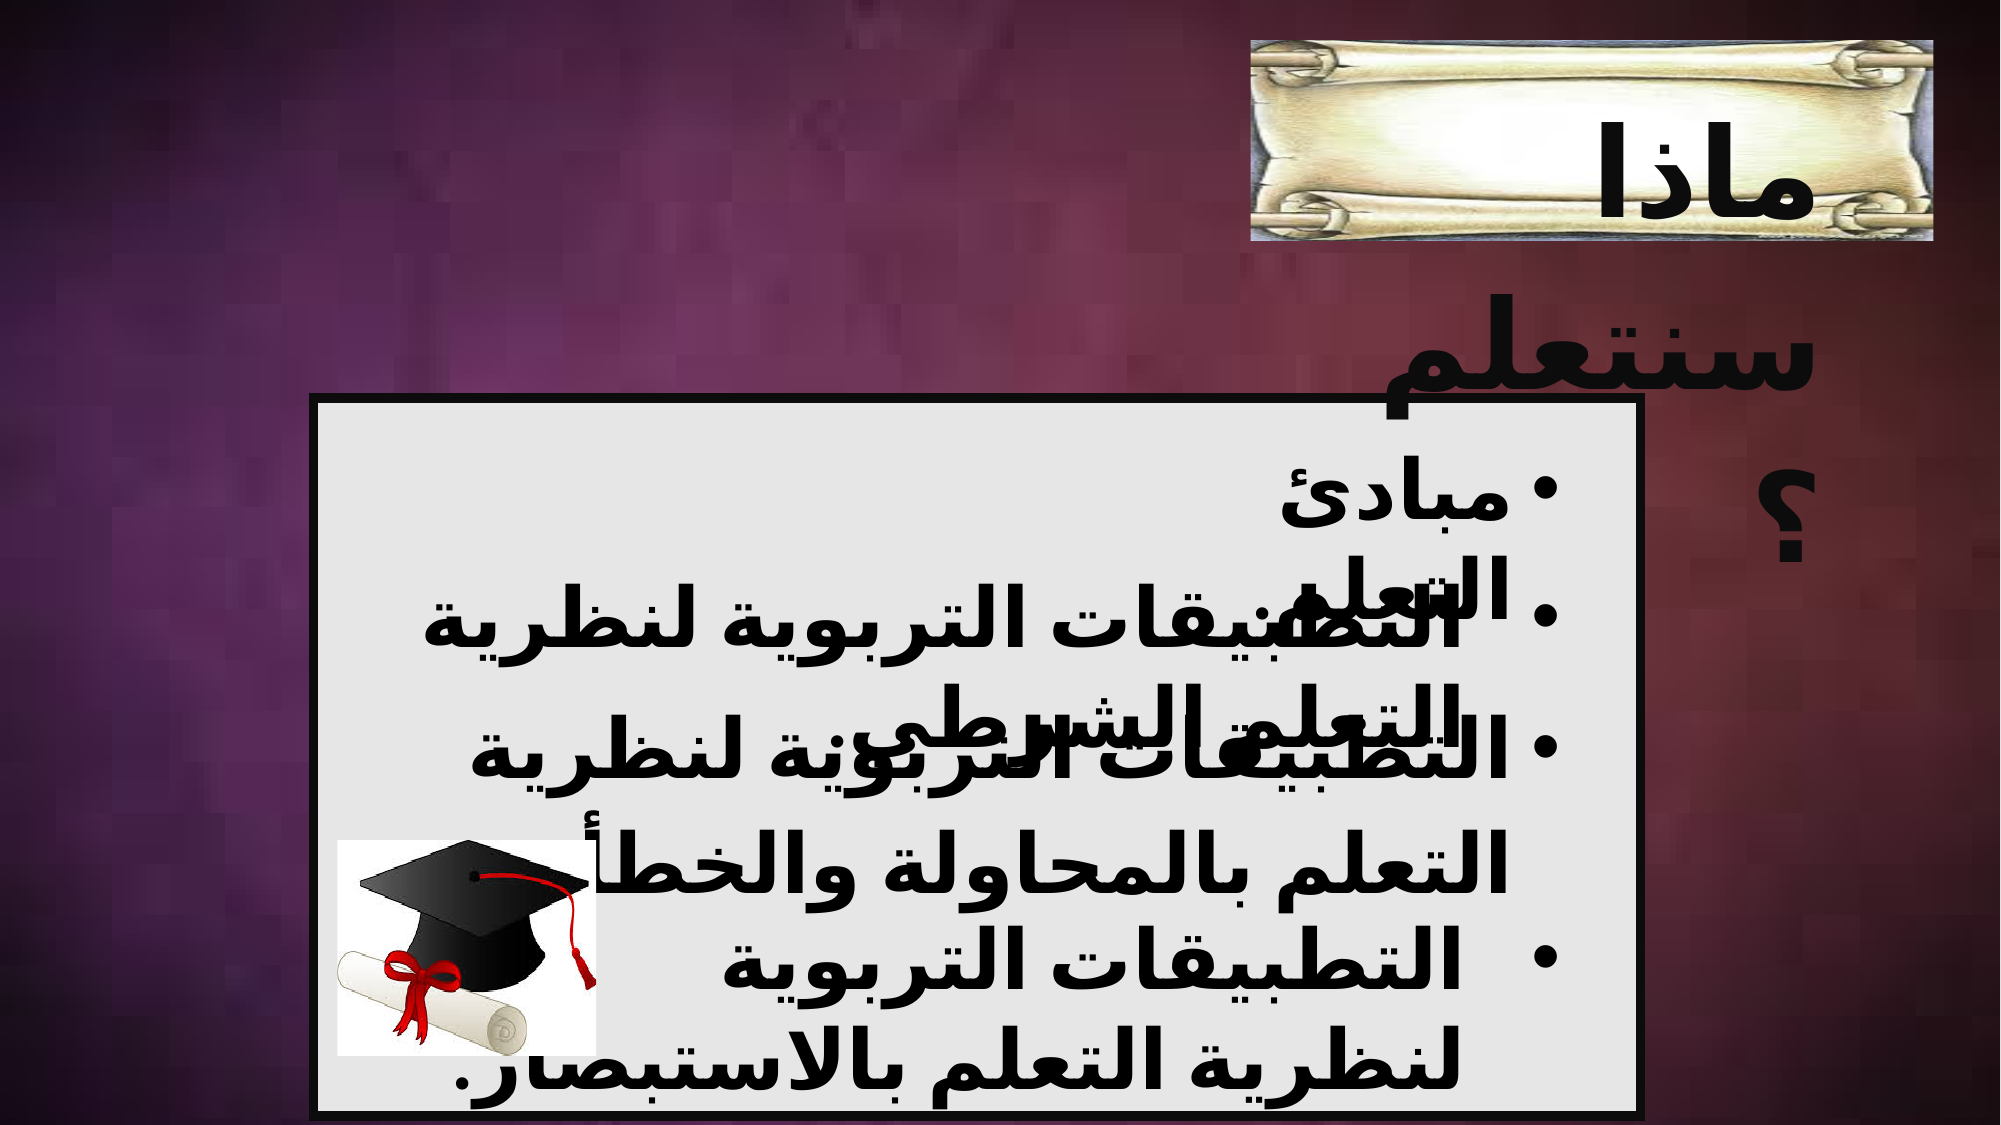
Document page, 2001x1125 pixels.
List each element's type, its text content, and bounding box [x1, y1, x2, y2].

text_box [1250, 40, 1934, 241]
text_box [337, 840, 597, 1056]
text_box التطبيقات التربوية لنظرية التعلم الشرطي. [337, 556, 1576, 673]
text_box ماذا سنتعلم؟ [1312, 62, 1839, 241]
picture [0, 0, 2001, 1125]
text_box [313, 398, 1641, 1116]
text_box التطبيقات التربوية لنظرية التعلم بالمحاولة والخطأ. [295, 673, 1576, 921]
text_box مبادئ التعلم. [1126, 428, 1576, 545]
text_box التطبيقات التربوية لنظرية التعلم بالاستبصار. [435, 898, 1576, 1116]
